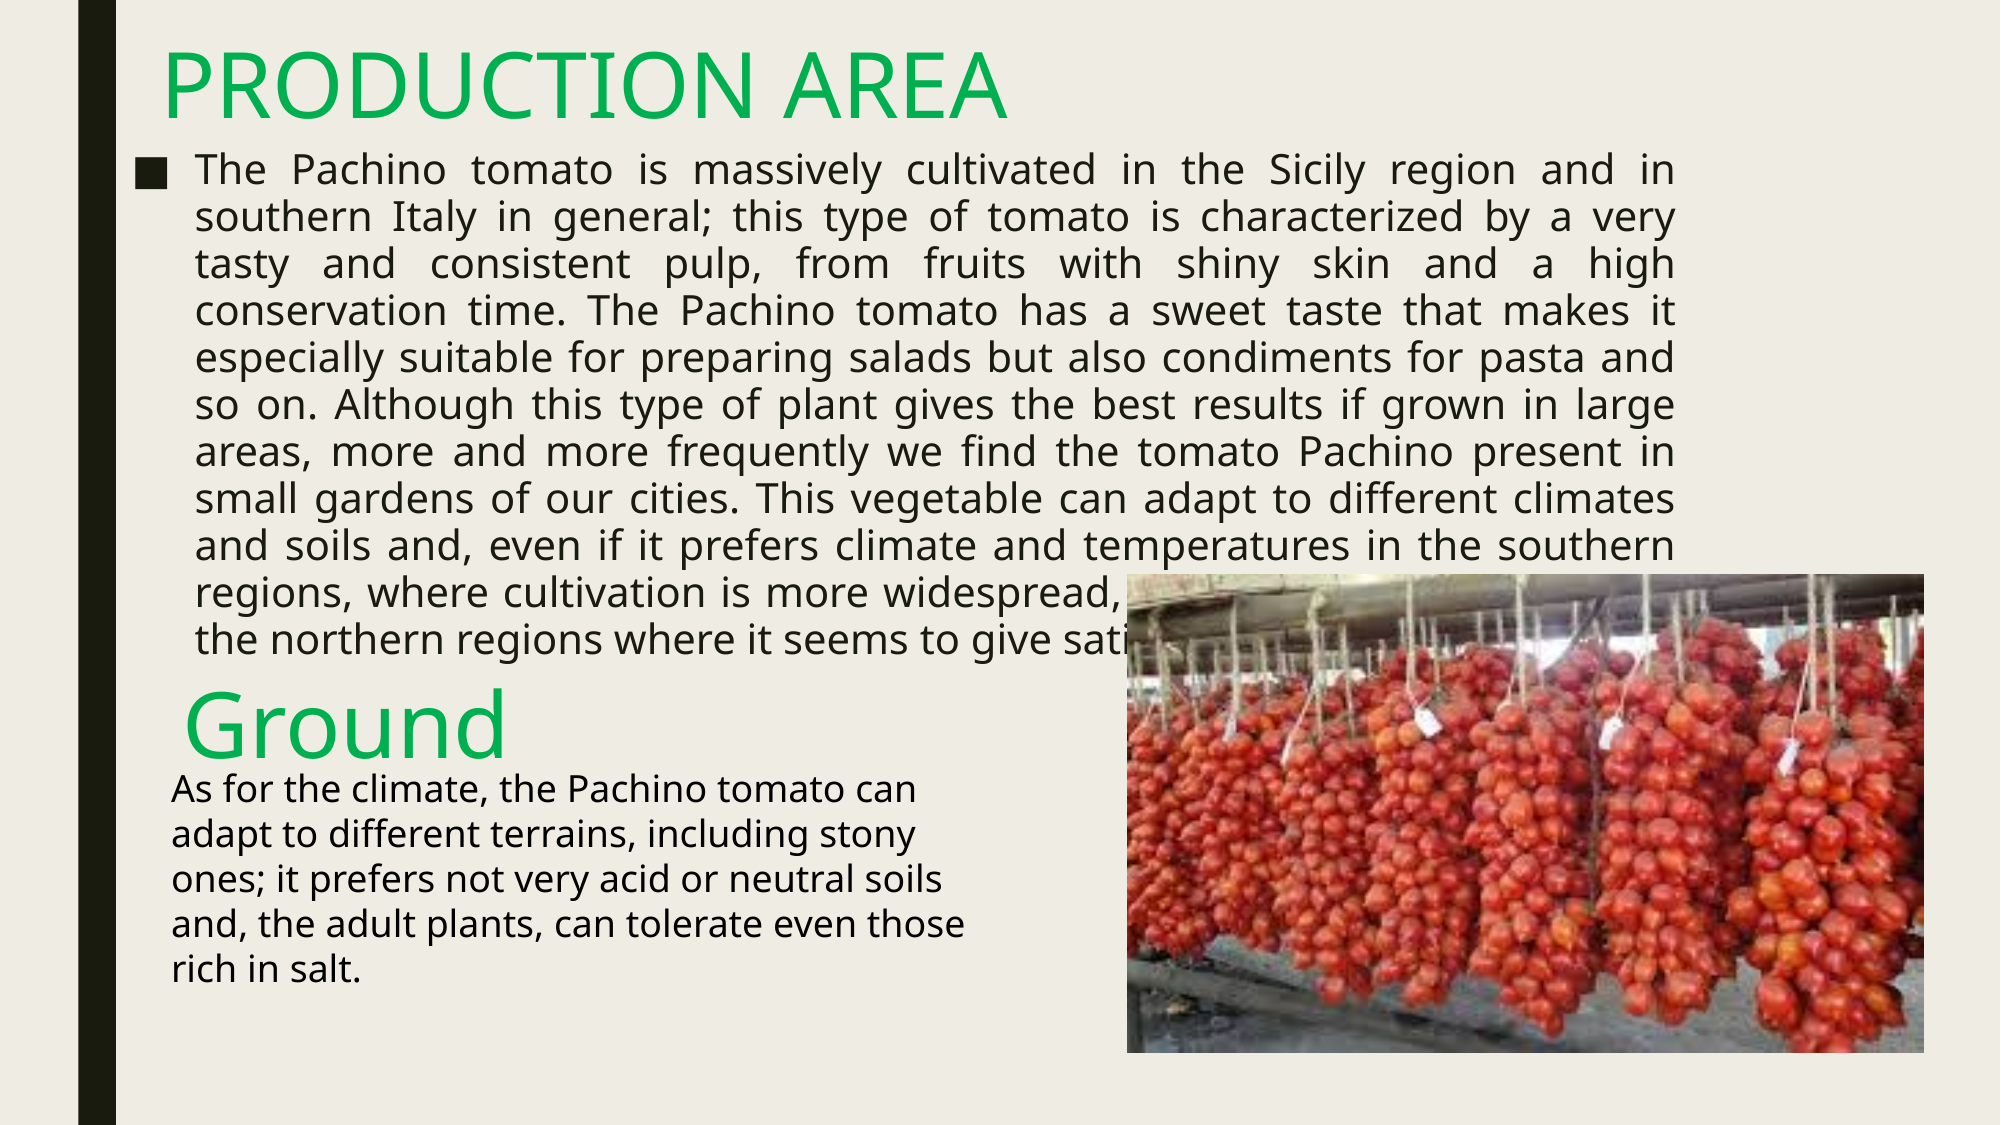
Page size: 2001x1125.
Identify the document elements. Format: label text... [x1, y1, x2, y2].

title PRODUCTION AREA [145, 32, 1721, 159]
text_box Ground [167, 659, 526, 784]
picture [1127, 574, 1924, 1053]
text_box As for the climate, the Pachino tomato can adapt to different terrains, including stony ones; it prefers not very acid or neutral soils and, the adult plants, can tolerate even those rich in salt. [156, 712, 994, 998]
list The Pachino tomato is massively cultivated in the Sicily region and in southern Italy in general; this type of tomato is characterized by a very tasty and consistent pulp, from fruits with shiny skin and a high conservation time. The Pachino tomato has a sweet taste that makes it especially suitable for preparing salads but also condiments for pasta and so on. Although this type of plant gives the best results if grown in large areas, more and more frequently we find the tomato Pachino present in small gardens of our cities. This vegetable can adapt to different climates and soils and, even if it prefers climate and temperatures in the southern regions, where cultivation is more widespread, it has spread widely also in the northern regions where it seems to give satisfactory results. [116, 139, 1692, 405]
